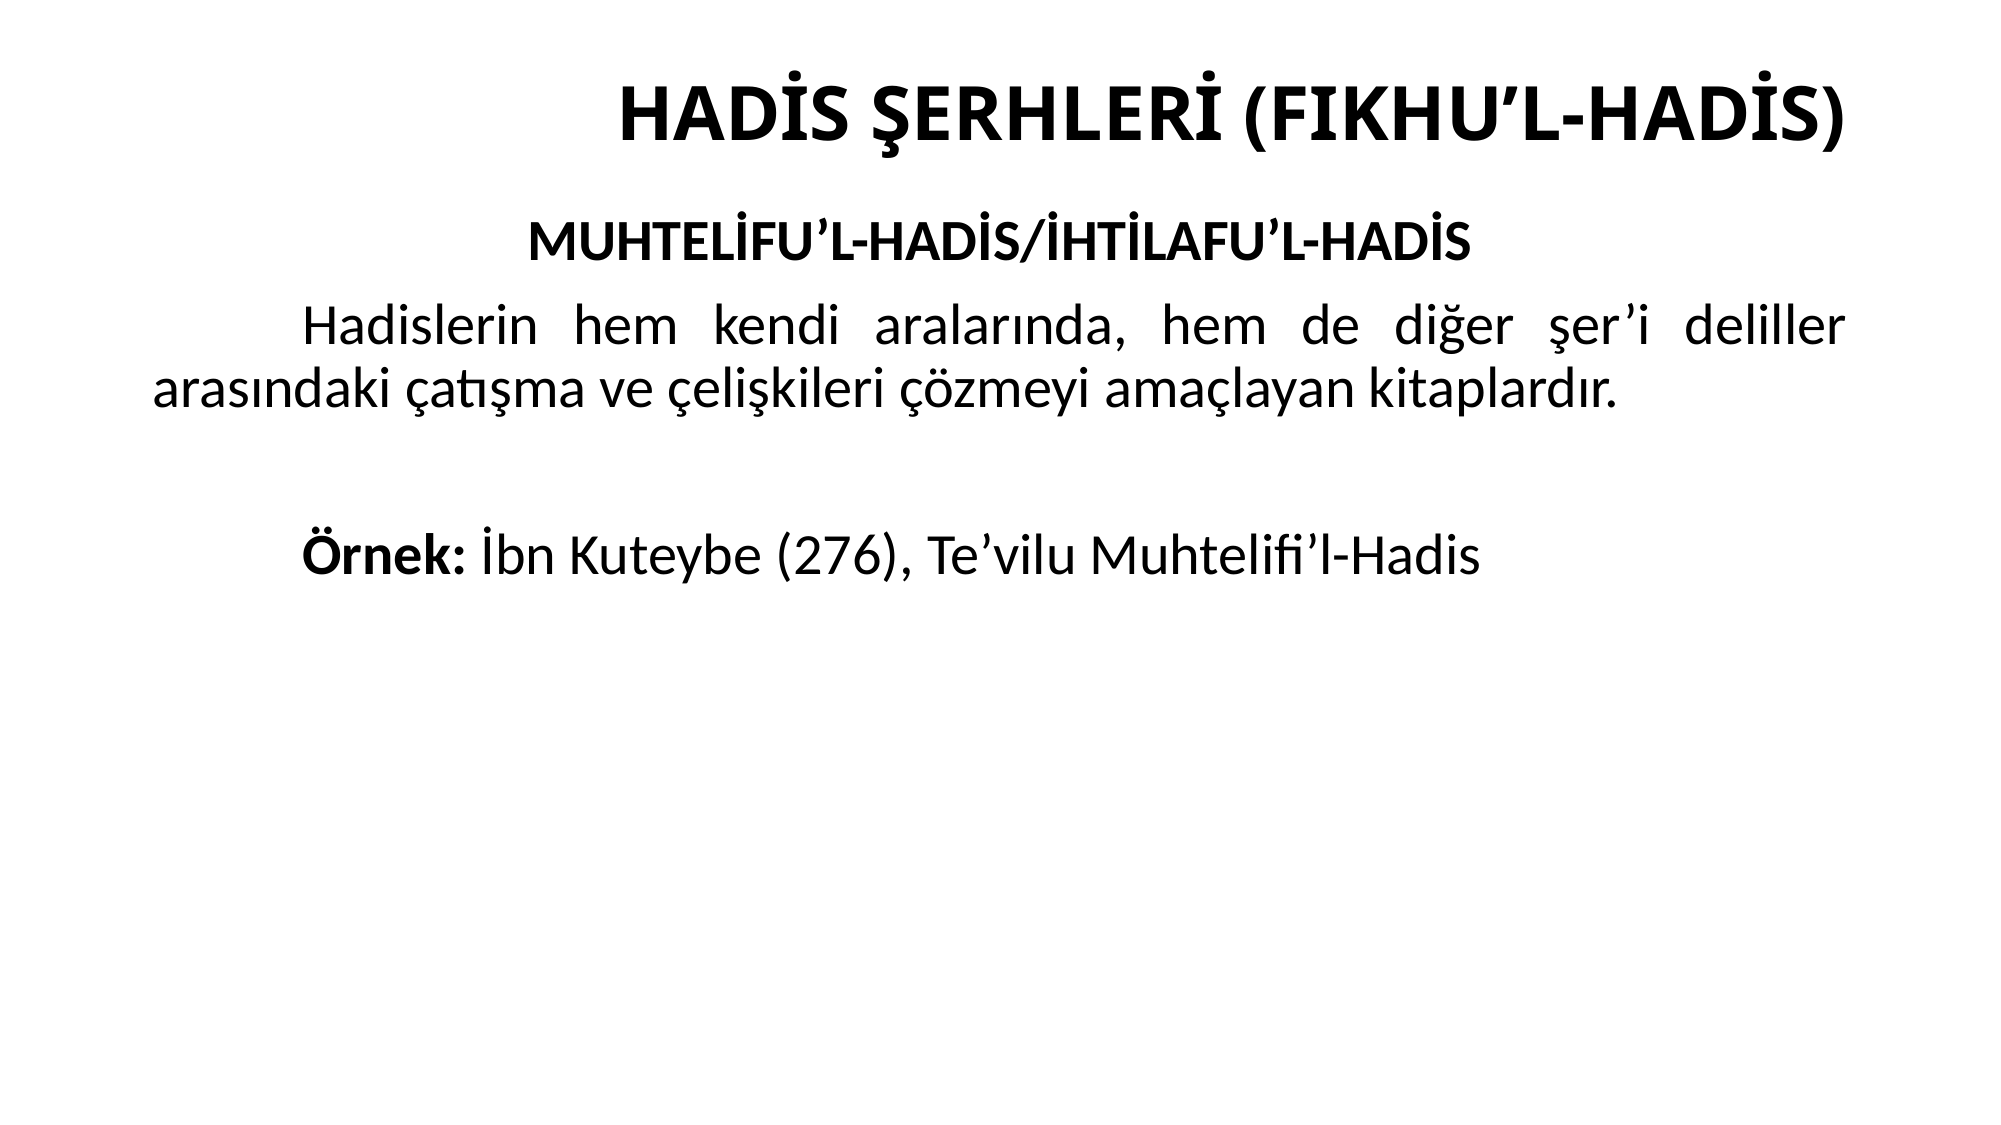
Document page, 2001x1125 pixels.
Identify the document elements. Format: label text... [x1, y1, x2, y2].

title HADİS ŞERHLERİ (FIKHU’L-HADİS) [137, 59, 1863, 174]
list MUHTELİFU’L-HADİS/İHTİLAFU’L-HADİS Hadislerin hem kendi aralarında, hem de diğer şer’i deliller arasındaki çatışma ve çelişkileri çözmeyi amaçlayan kitaplardır. Örnek: İbn Kuteybe (276), Te’vilu Muhtelifi’l-Hadis [137, 202, 1863, 1014]
